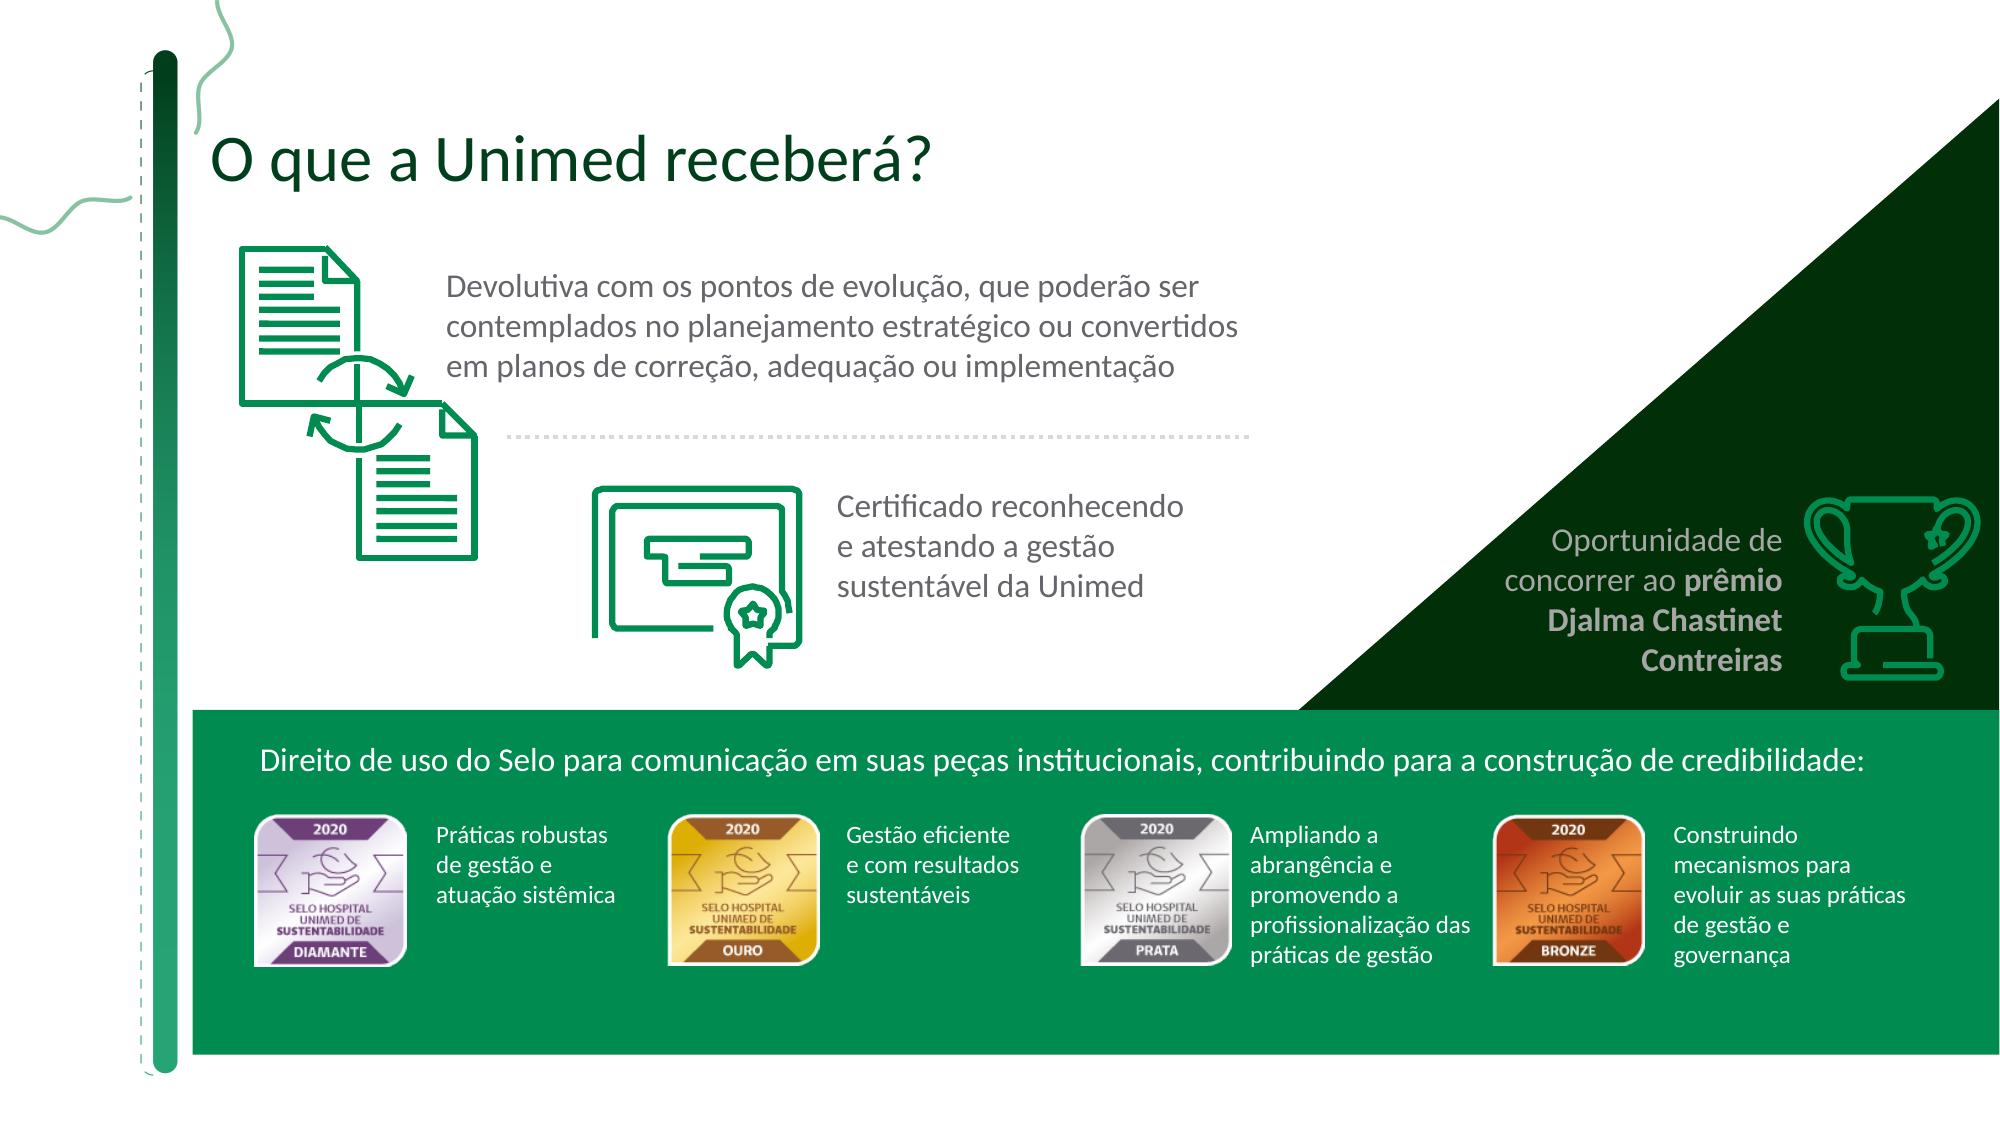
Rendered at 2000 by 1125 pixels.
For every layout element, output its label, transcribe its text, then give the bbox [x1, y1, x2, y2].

text_box Certificado reconhecendo e atestando a gestão sustentável da Unimed [822, 477, 1216, 612]
text_box Direito de uso do Selo para comunicação em suas peças institucionais, contribuindo para a construção de credibilidade: [244, 731, 2000, 786]
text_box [241, 246, 475, 559]
picture [667, 813, 820, 967]
text_box [1296, 96, 2000, 712]
text_box Ampliando a abrangência e promovendo a profissionalização das práticas de gestão [1235, 811, 1489, 976]
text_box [1806, 499, 1978, 678]
picture [1492, 813, 1645, 967]
text_box Gestão eficiente e com resultados sustentáveis [831, 811, 1044, 917]
picture [254, 814, 408, 967]
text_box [594, 488, 800, 666]
text_box Construindo mecanismos para evoluir as suas práticas de gestão e governança [1658, 811, 1928, 976]
picture [1079, 813, 1232, 967]
text_box [192, 709, 2000, 1055]
text_box Oportunidade de concorrer ao prêmio Djalma Chastinet Contreiras [1470, 511, 1798, 686]
text_box O que a Unimed receberá? [195, 107, 1022, 209]
text_box Práticas robustas de gestão e atuação sistêmica [421, 811, 651, 917]
picture [0, 0, 2000, 1125]
text_box Devolutiva com os pontos de evolução, que poderão ser contemplados no planejamento estratégico ou convertidos em planos de correção, adequação ou implementação [479, 256, 1279, 392]
